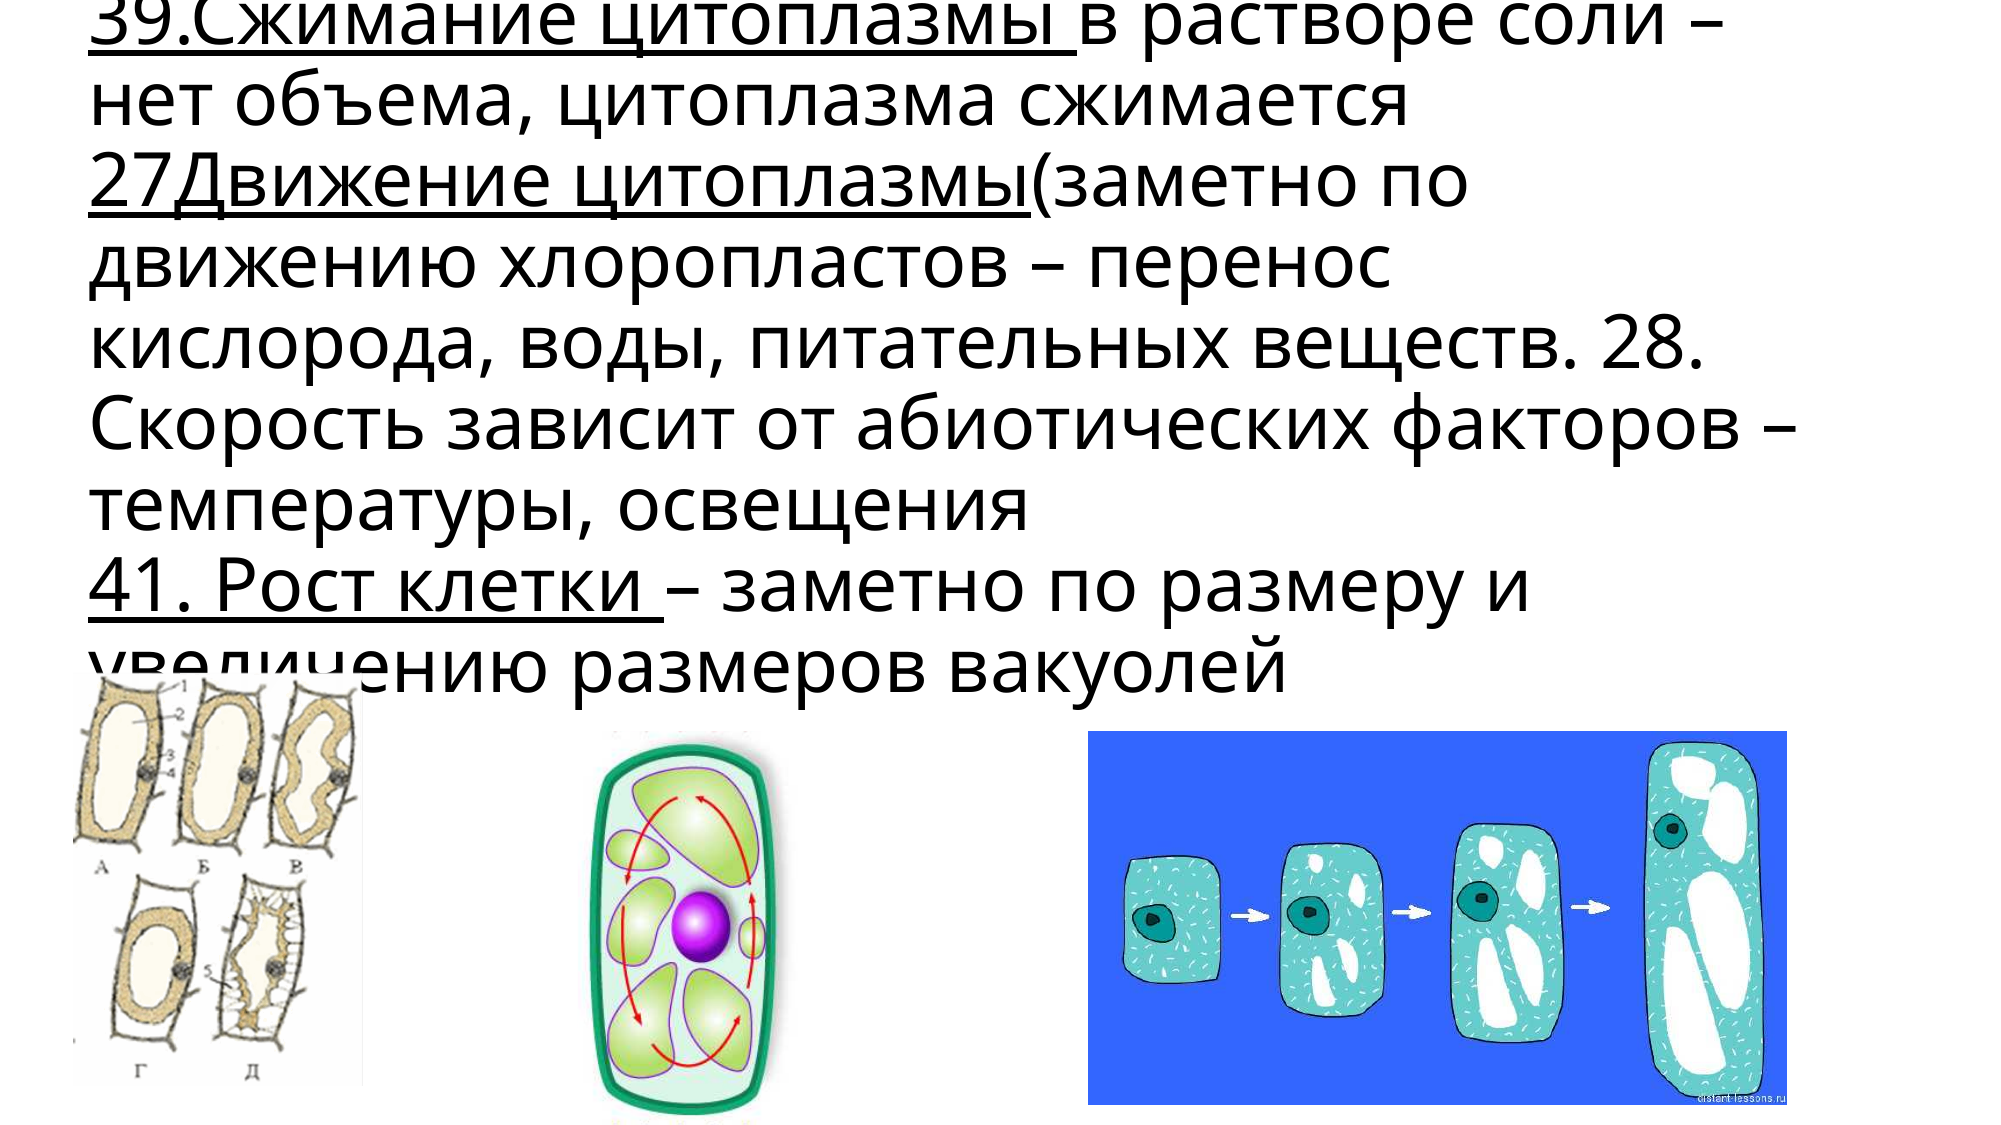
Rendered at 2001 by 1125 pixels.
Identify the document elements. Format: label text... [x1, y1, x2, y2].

title 39.Сжимание цитоплазмы в растворе соли – нет объема, цитоплазма сжимается 27Движение цитоплазмы(заметно по движению хлоропластов – перенос кислорода, воды, питательных веществ. 28. Скорость зависит от абиотических факторов – температуры, освещения 41. Рост клетки – заметно по размеру и увеличению размеров вакуолей [73, 187, 1819, 502]
picture [1087, 731, 1787, 1105]
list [73, 671, 363, 1086]
picture [577, 731, 819, 1125]
